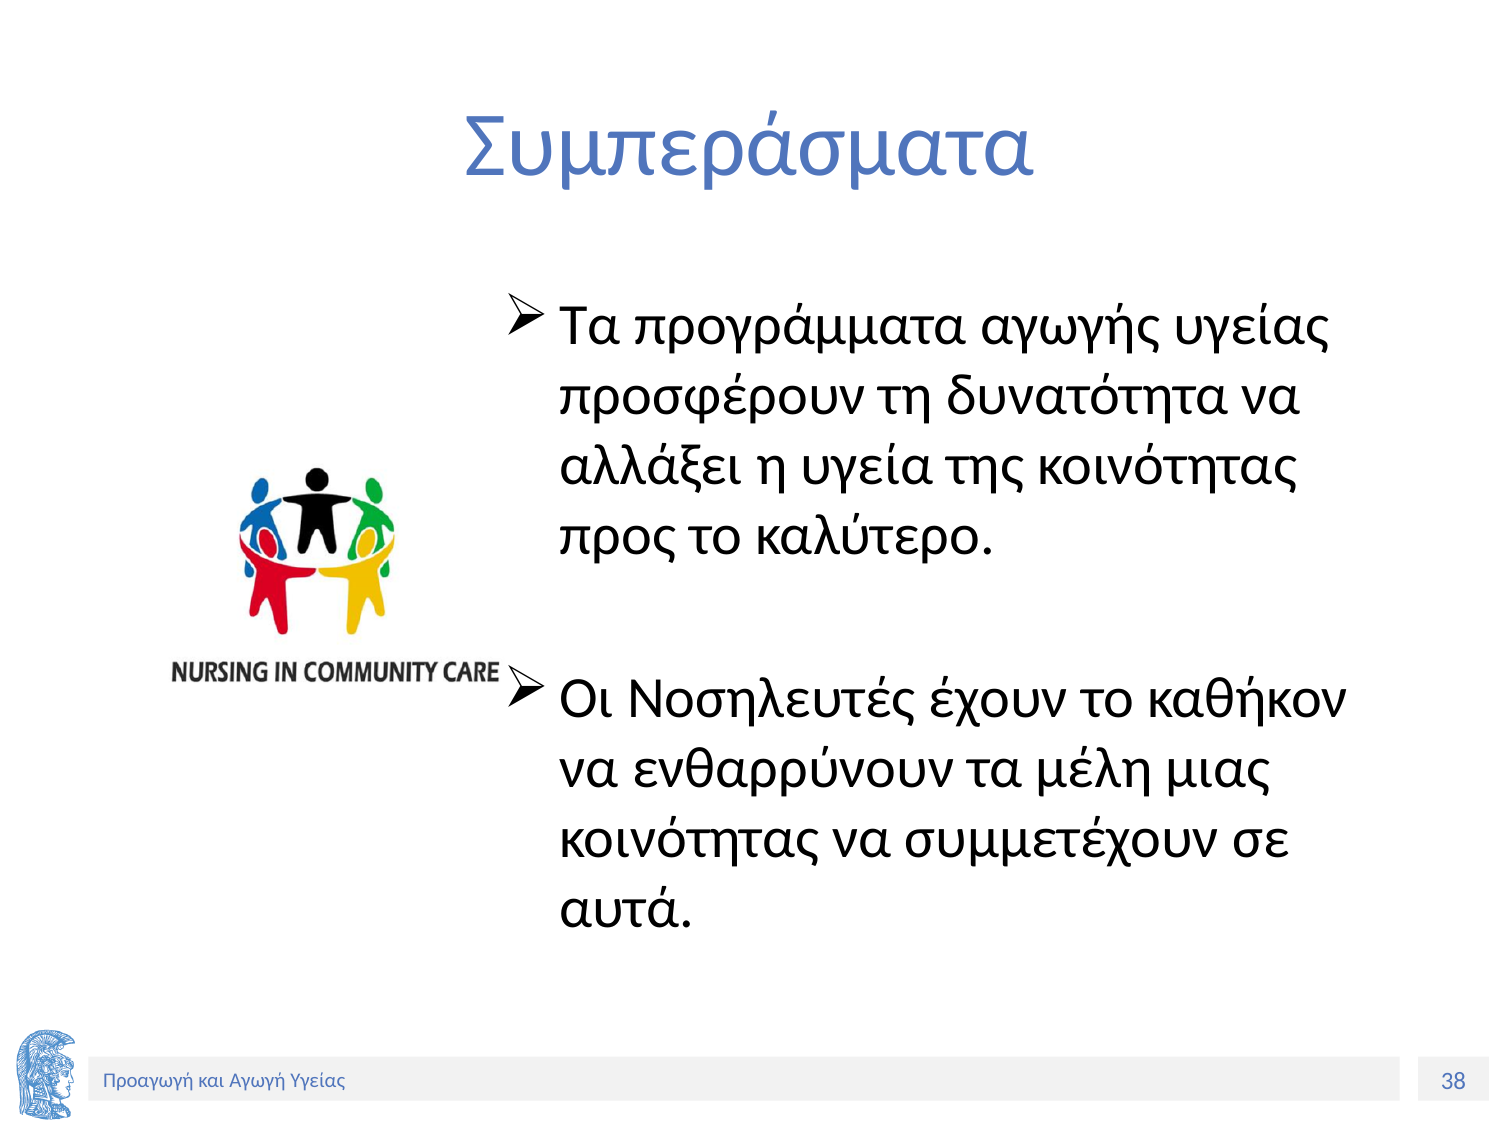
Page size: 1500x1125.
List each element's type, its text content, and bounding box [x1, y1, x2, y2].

title Συμπεράσματα [75, 45, 1425, 233]
list Τα προγράμματα αγωγής υγείας προσφέρουν τη δυνατότητα να αλλάξει η υγεία της κοινότητας προς το καλύτερο. Οι Νοσηλευτές έχουν το καθήκον να ενθαρρύνουν τα μέλη μιας κοινότητας να συμμετέχουν σε αυτά. [488, 278, 1425, 1012]
picture [74, 444, 573, 725]
picture [9, 1026, 81, 1120]
